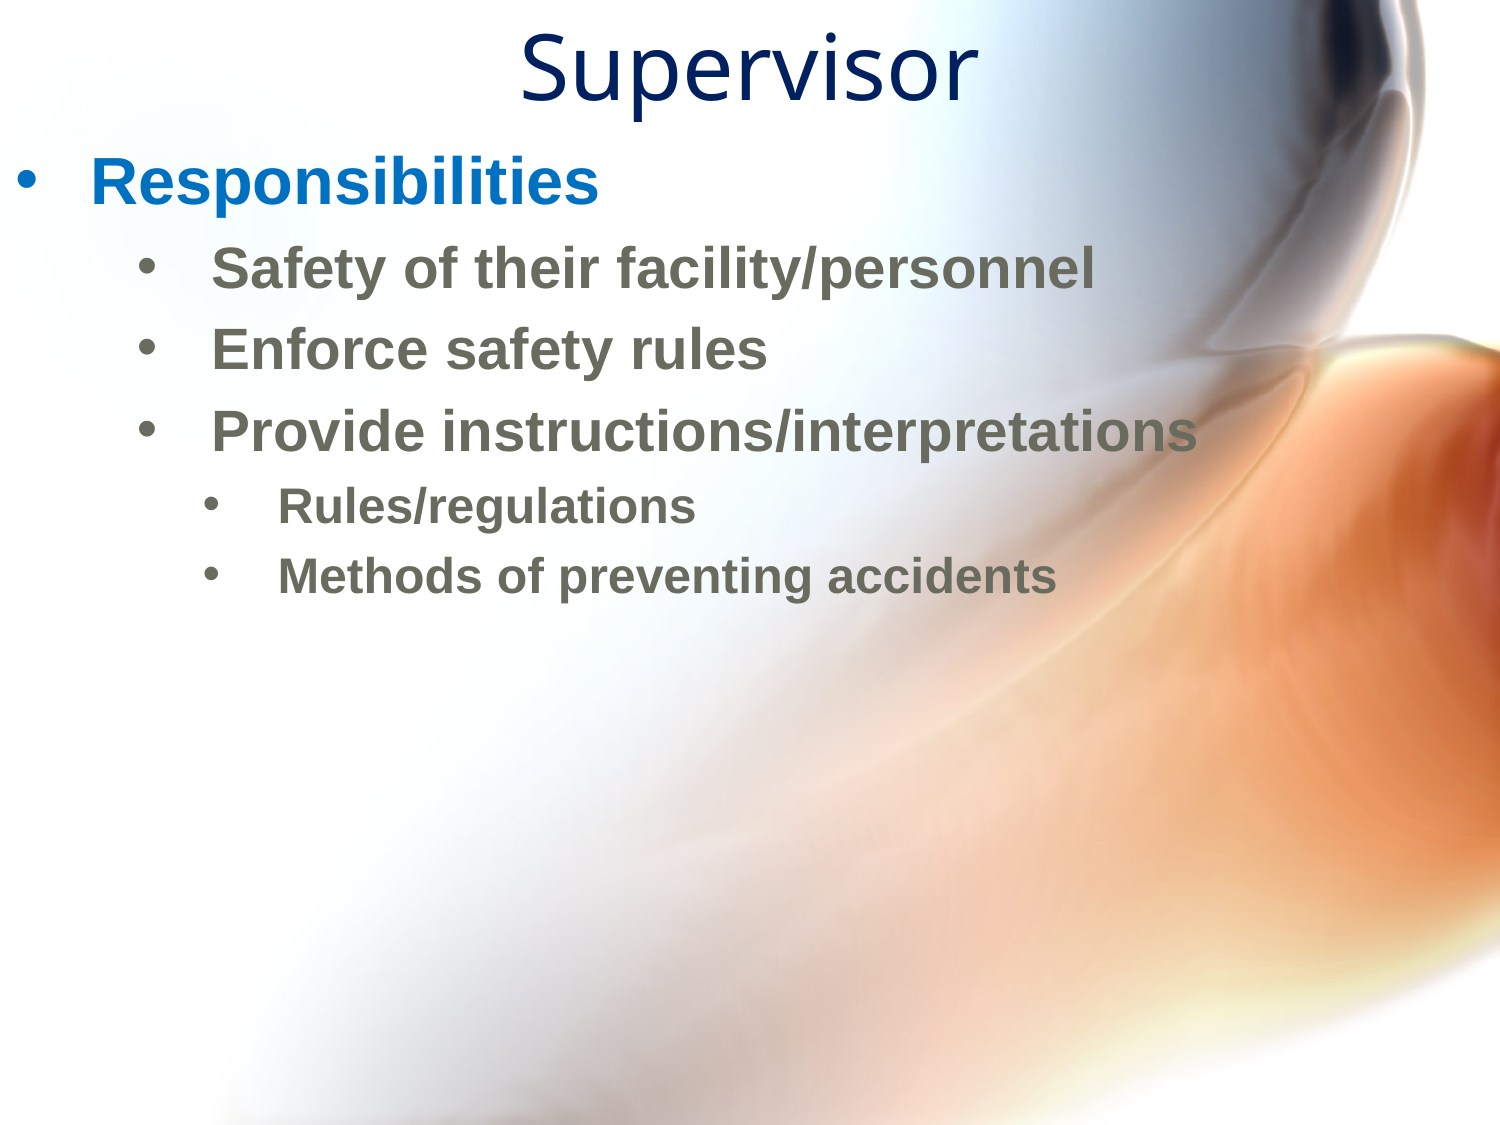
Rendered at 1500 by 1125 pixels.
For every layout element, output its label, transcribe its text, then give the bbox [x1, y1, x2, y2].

subtitle Responsibilities Safety of their facility/personnel Enforce safety rules Provide instructions/interpretations Rules/regulations Methods of preventing accidents [0, 130, 1500, 1125]
title Supervisor [0, 0, 1500, 129]
